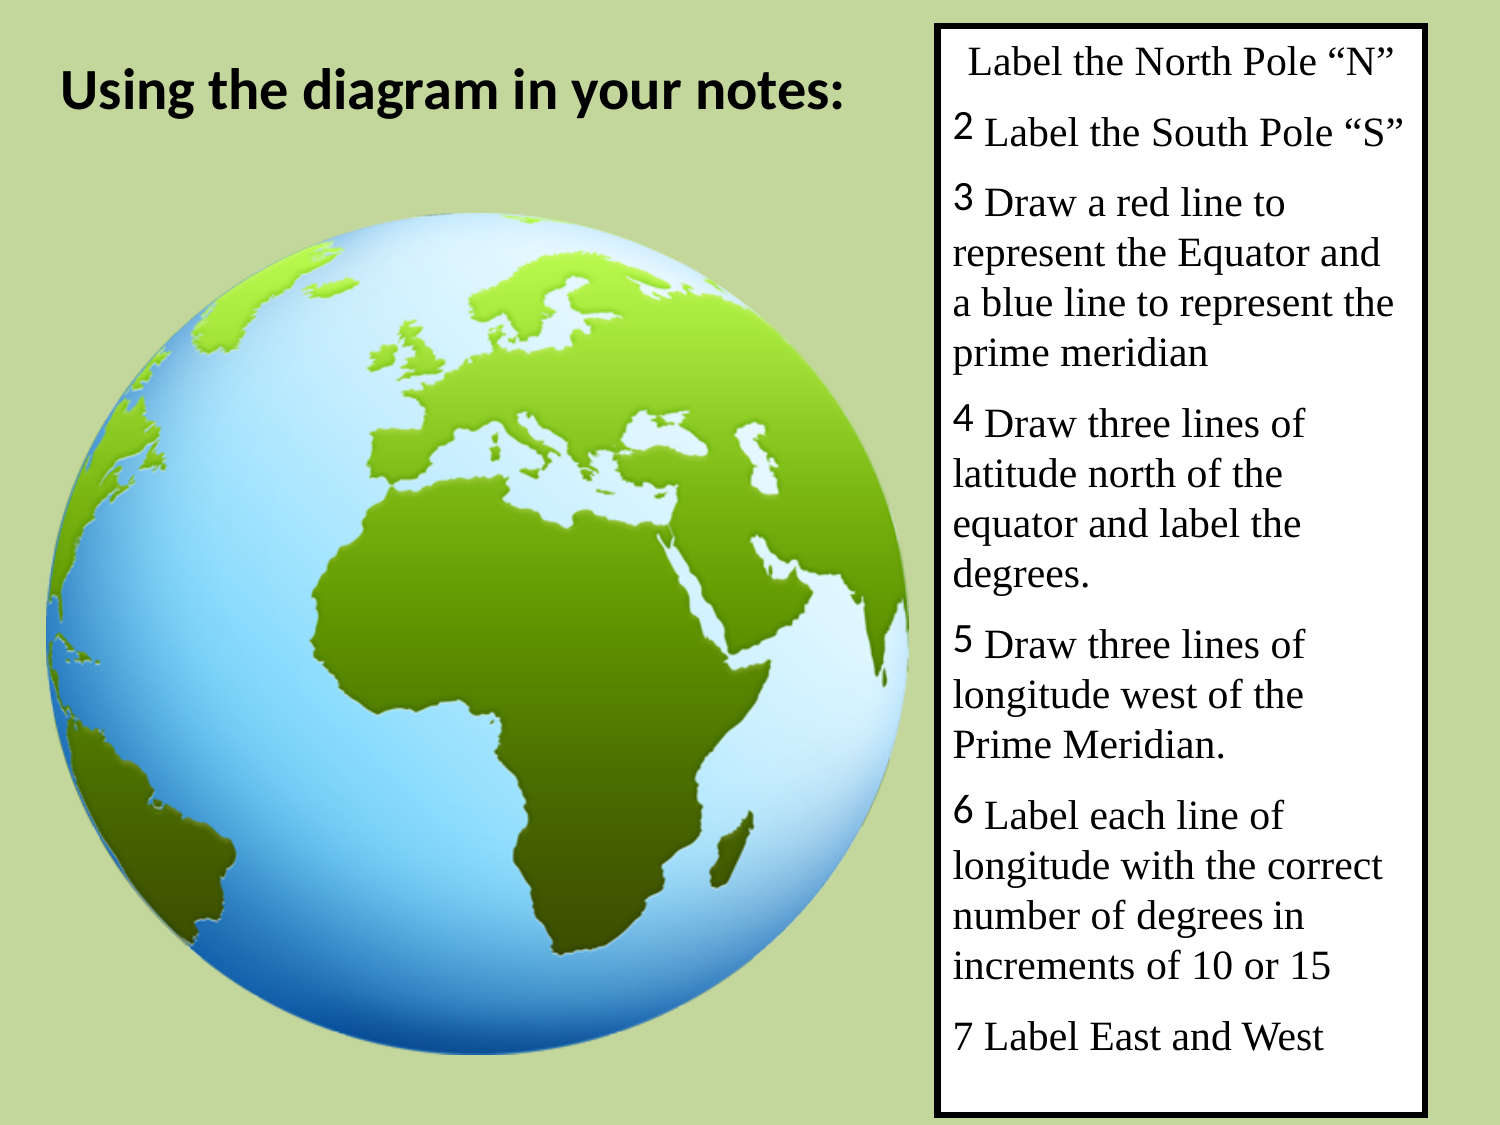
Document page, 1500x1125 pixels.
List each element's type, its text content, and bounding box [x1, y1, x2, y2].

text_box Label the North Pole “N” Label the South Pole “S” Draw a red line to represent the Equator and a blue line to represent the prime meridian Draw three lines of latitude north of the equator and label the degrees. Draw three lines of longitude west of the Prime Meridian. Label each line of longitude with the correct number of degrees in increments of 10 or 15 7 Label East and West [937, 25, 1425, 1115]
picture [45, 213, 909, 1055]
text_box Using the diagram in your notes: [46, 43, 909, 129]
